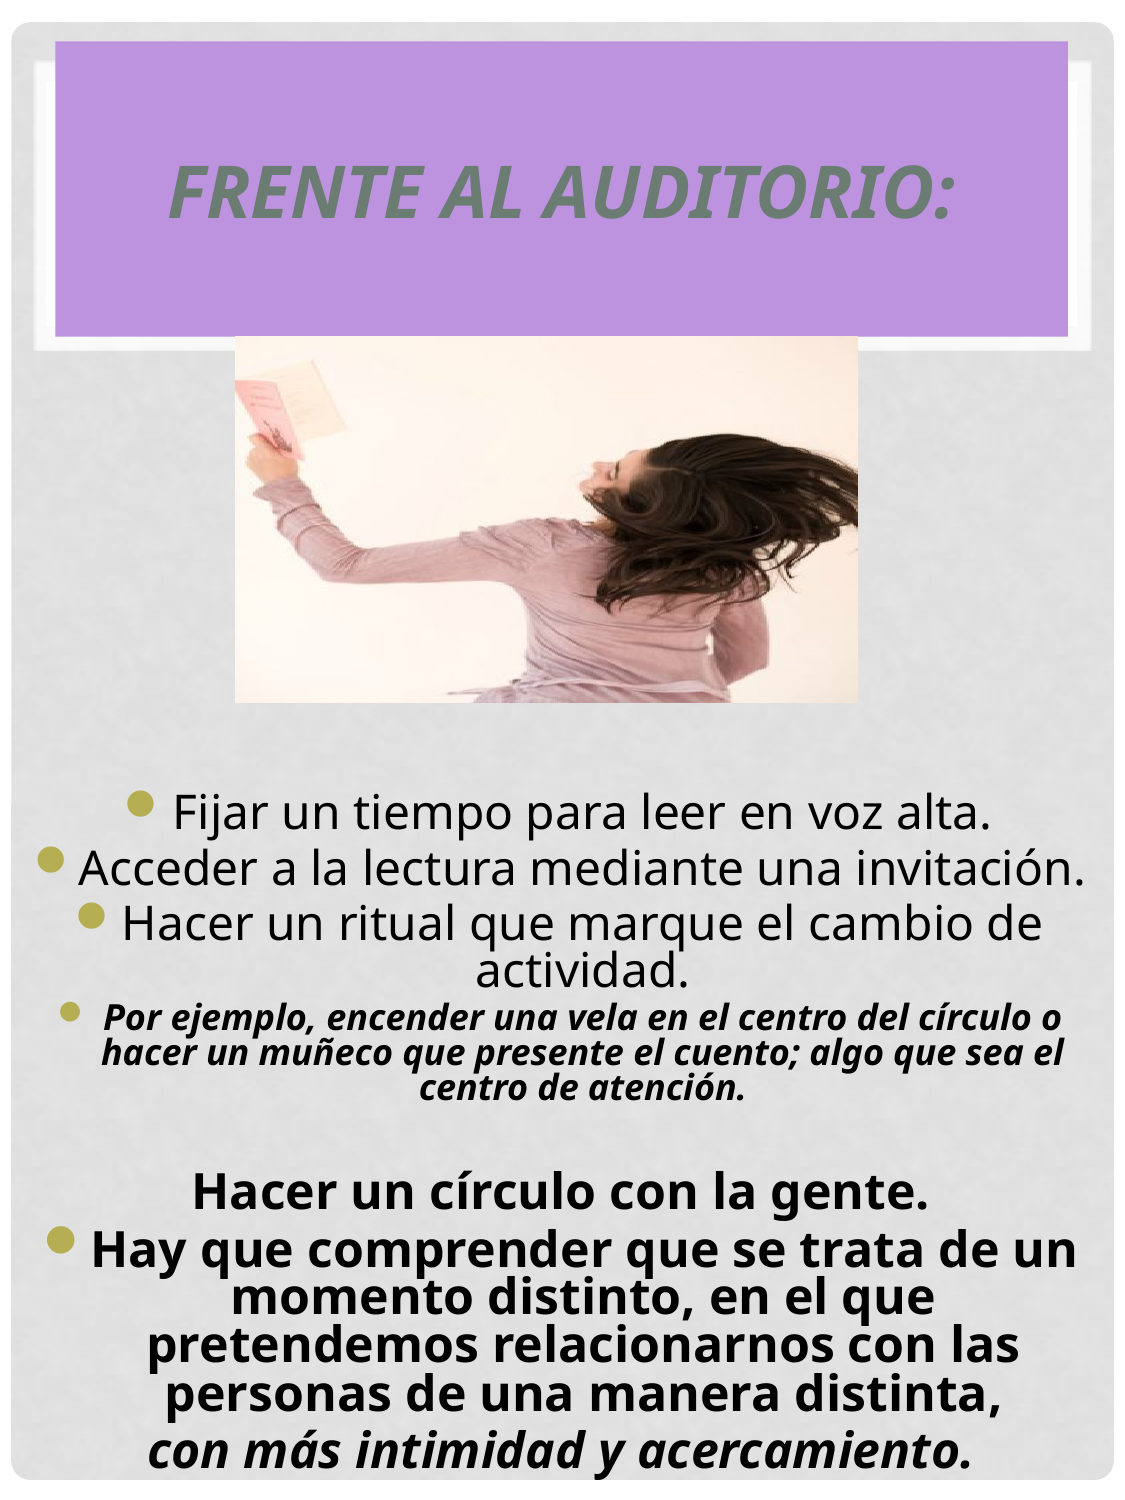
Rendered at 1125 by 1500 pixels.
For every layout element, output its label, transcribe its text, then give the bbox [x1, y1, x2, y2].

text_box Hacer un círculo con la gente. Hay que comprender que se trata de un momento distinto, en el que pretendemos relacionarnos con las personas de una manera distinta, con más intimidad y acercamiento. [16, 1163, 1106, 1500]
text_box Fijar un tiempo para leer en voz alta. Acceder a la lectura mediante una invitación. Hacer un ritual que marque el cambio de actividad. Por ejemplo, encender una vela en el centro del círculo o hacer un muñeco que presente el cuento; algo que sea el centro de atención. [19, 785, 1105, 1152]
title Frente al auditorio: [55, 41, 1068, 337]
picture [235, 336, 858, 703]
